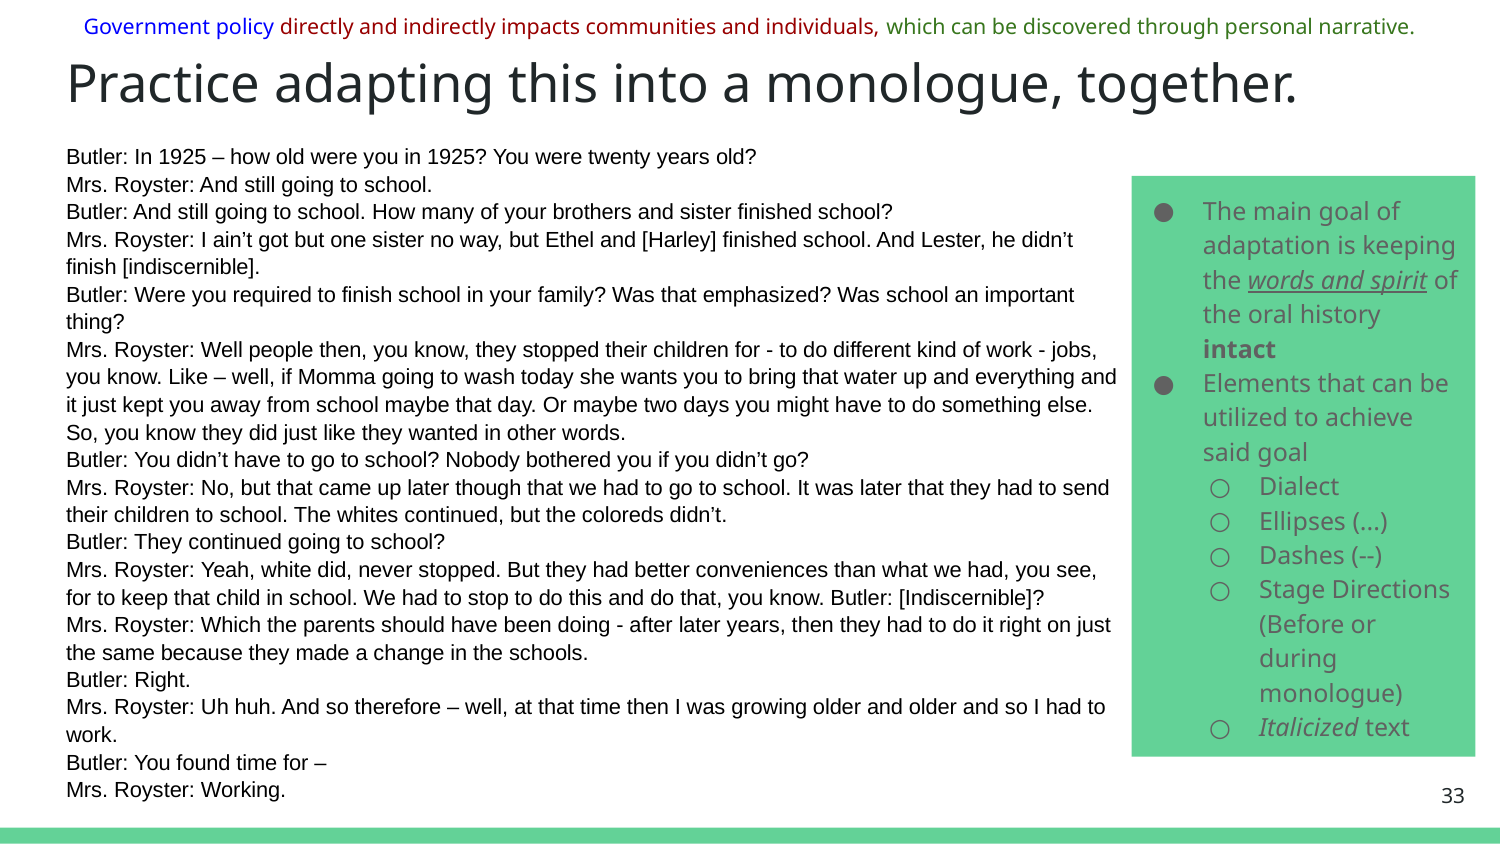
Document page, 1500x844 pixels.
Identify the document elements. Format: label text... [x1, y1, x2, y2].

list Government policy directly and indirectly impacts communities and individuals, which can be discovered through personal narrative. [0, 0, 1500, 73]
slide_number ‹#› [1389, 764, 1480, 830]
list Butler: In 1925 – how old were you in 1925? You were twenty years old? Mrs. Royster: And still going to school. Butler: And still going to school. How many of your brothers and sister finished school? Mrs. Royster: I ain’t got but one sister no way, but Ethel and [Harley] finished school. And Lester, he didn’t finish [indiscernible]. Butler: Were you required to finish school in your family? Was that emphasized? Was school an important thing? Mrs. Royster: Well people then, you know, they stopped their children for - to do different kind of work - jobs, you know. Like – well, if Momma going to wash today she wants you to bring that water up and everything and it just kept you away from school maybe that day. Or maybe two days you might have to do something else. So, you know they did just like they wanted in other words. Butler: You didn’t have to go to school? Nobody bothered you if you didn’t go? Mrs. Royster: No, but that came up later though that we had to go to school. It was later that they had to send their children to school. The whites continued, but the coloreds didn’t. Butler: They continued going to school? Mrs. Royster: Yeah, white did, never stopped. But they had better conveniences than what we had, you see, for to keep that child in school. We had to stop to do this and do that, you know. Butler: [Indiscernible]? Mrs. Royster: Which the parents should have been doing - after later years, then they had to do it right on just the same because they made a change in the schools. Butler: Right. Mrs. Royster: Uh huh. And so therefore – well, at that time then I was growing older and older and so I had to work. Butler: You found time for – Mrs. Royster: Working. [51, 126, 1136, 812]
text_box The main goal of adaptation is keeping the words and spirit of the oral history intact Elements that can be utilized to achieve said goal Dialect Ellipses (...) Dashes (--) Stage Directions (Before or during monologue) Italicized text [1131, 175, 1476, 757]
title Practice adapting this into a monologue, together. [51, 73, 1449, 130]
